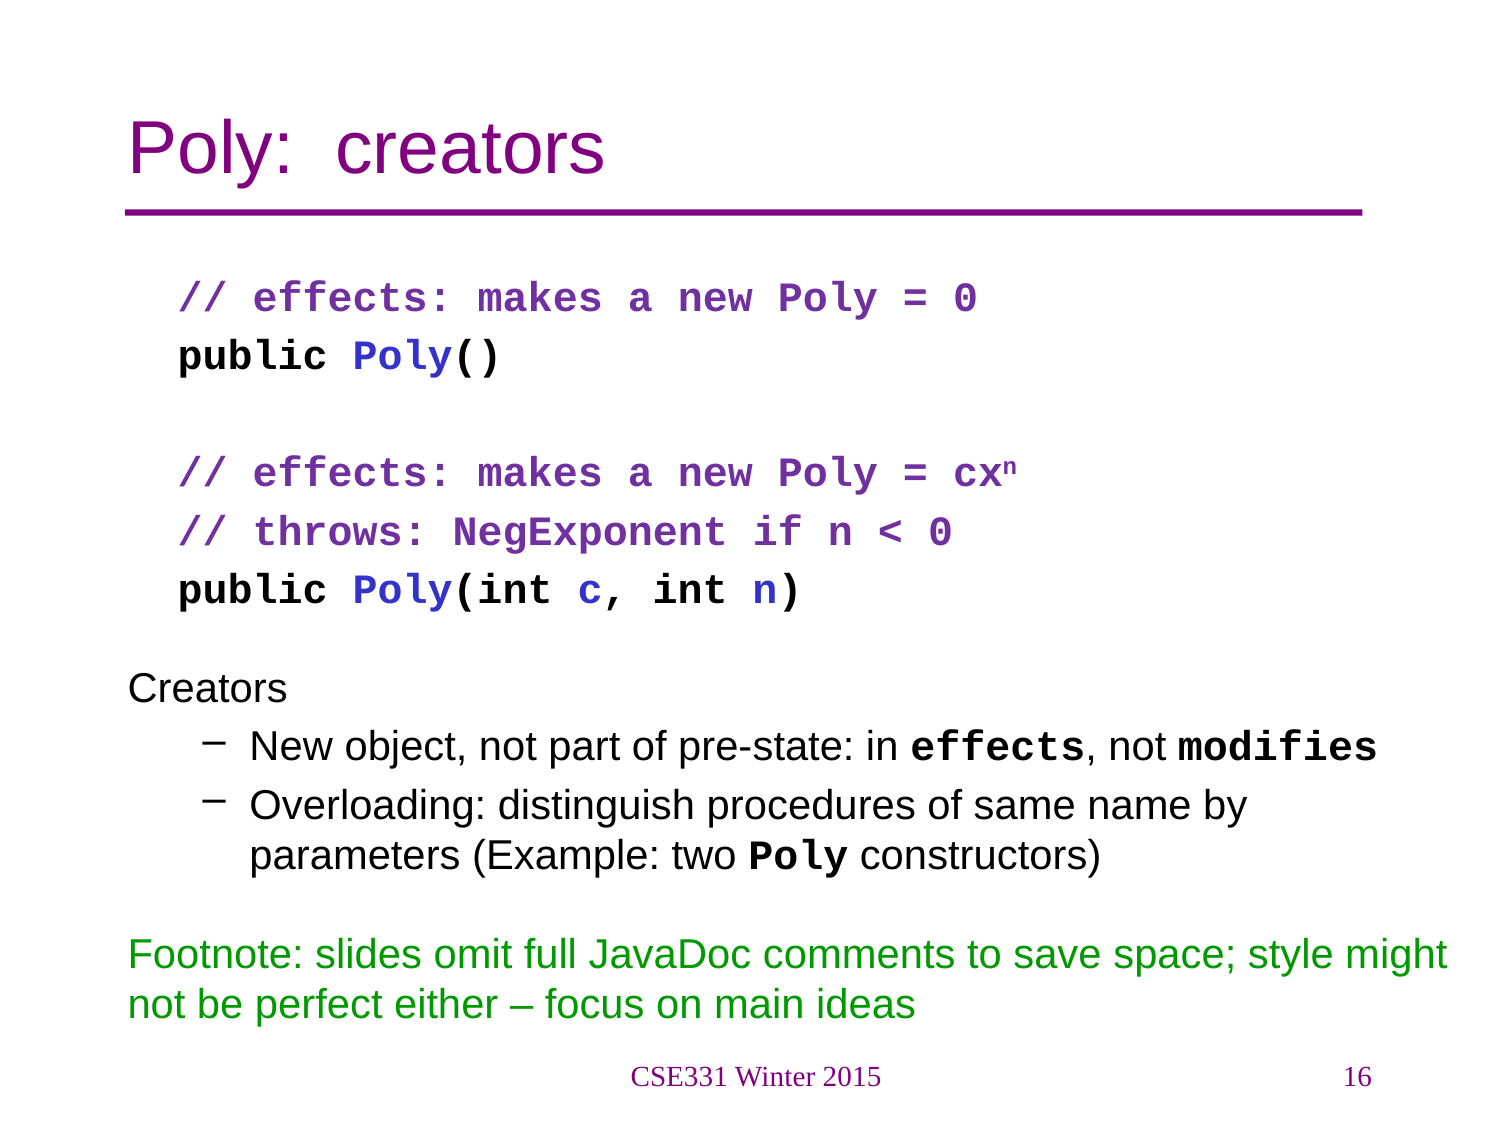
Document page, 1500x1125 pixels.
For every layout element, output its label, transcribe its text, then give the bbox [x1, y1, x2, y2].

footer CSE331 Winter 2015 [474, 1049, 1038, 1125]
title Poly: creators [112, 50, 1388, 238]
slide_number 16 [1074, 1049, 1388, 1125]
list // effects: makes a new Poly = 0 public Poly() // effects: makes a new Poly = cxn // throws: NegExponent if n < 0 public Poly(int c, int n) Creators New object, not part of pre-state: in effects, not modifies Overloading: distinguish procedures of same name by parameters (Example: two Poly constructors) Footnote: slides omit full JavaDoc comments to save space; style might not be perfect either – focus on main ideas [112, 262, 1475, 1063]
